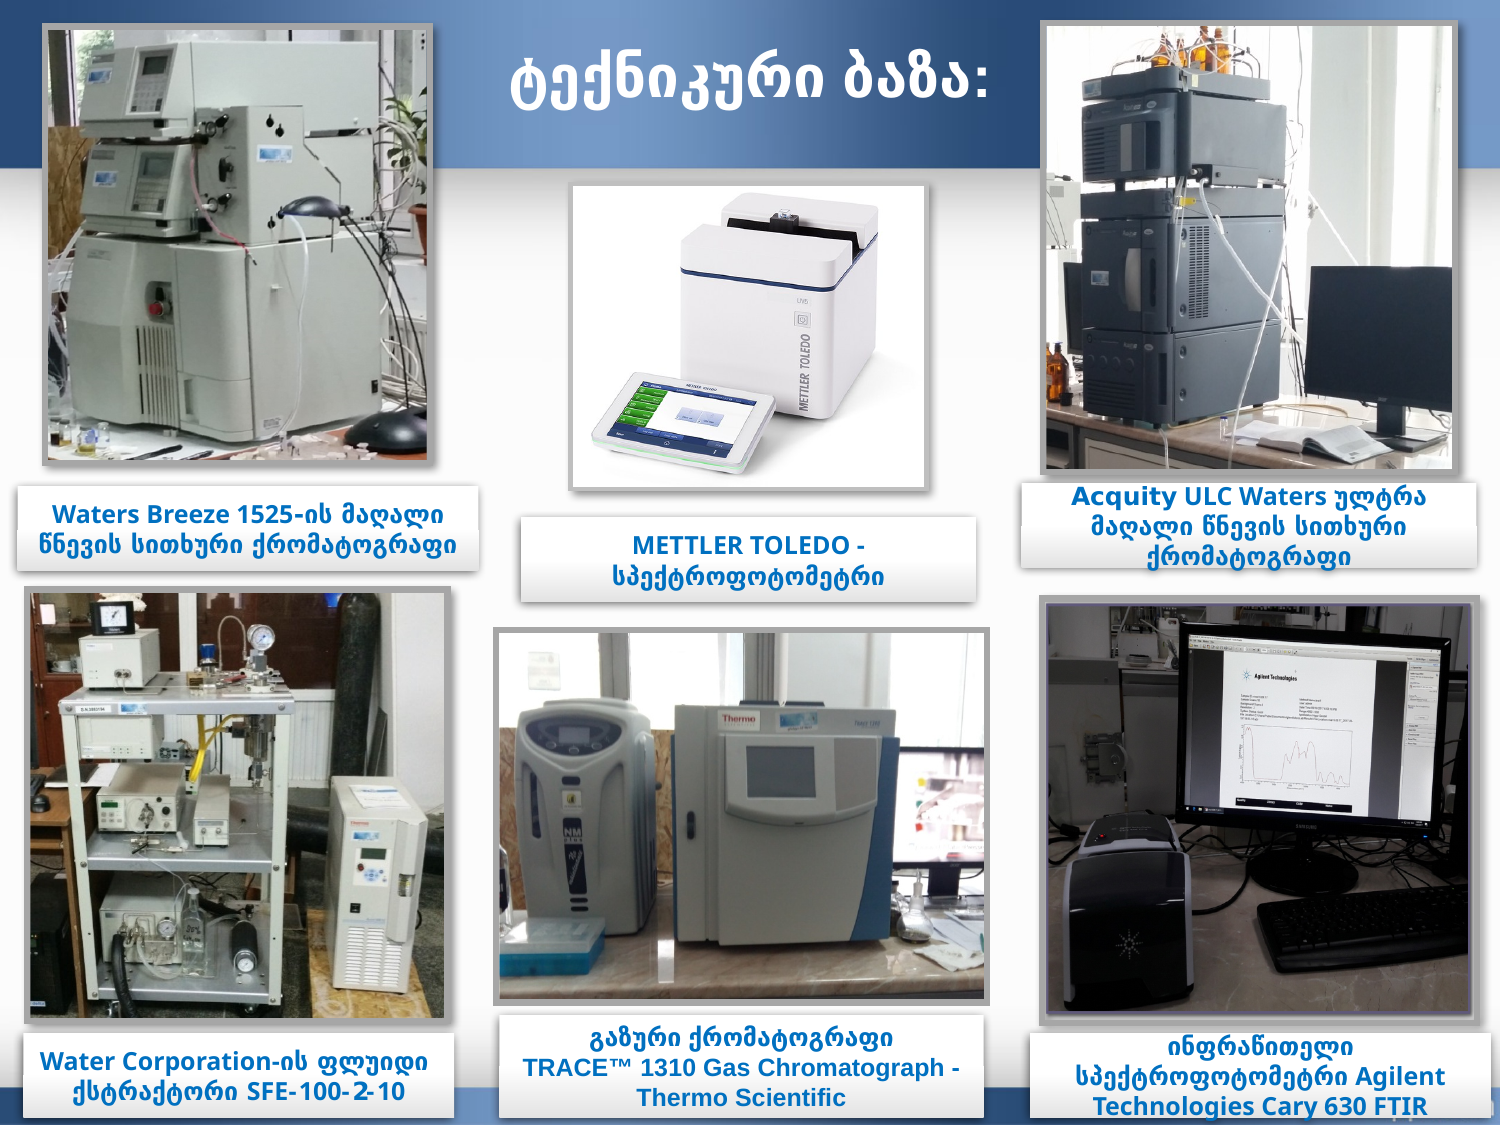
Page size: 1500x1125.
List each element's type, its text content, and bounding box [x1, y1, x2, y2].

text_box ინფრაწითელი სპექტროფოტომეტრი Agilent Technologies Cary 630 FTIR [1030, 1033, 1491, 1118]
text_box გაზური ქრომატოგრაფი TRACE™ 1310 Gas Chromatograph - Thermo Scientific [499, 1015, 984, 1118]
picture [0, 0, 1500, 1125]
text_box METTLER TOLEDO - სპექტროფოტომეტრი [521, 517, 976, 602]
text_box Acquity ULC Waters ულტრა მაღალი წნევის სითხური ქრომატოგრაფი [1021, 483, 1477, 568]
text_box Water Corporation-ის ფლუიდი ქსტრაქტორი SFE-100-2-10 [23, 1033, 455, 1118]
text_box Waters Breeze 1525-ის მაღალი წნევის სითხური ქრომატოგრაფი [17, 486, 479, 571]
title ტექნიკური ბაზა: [443, 45, 1039, 173]
